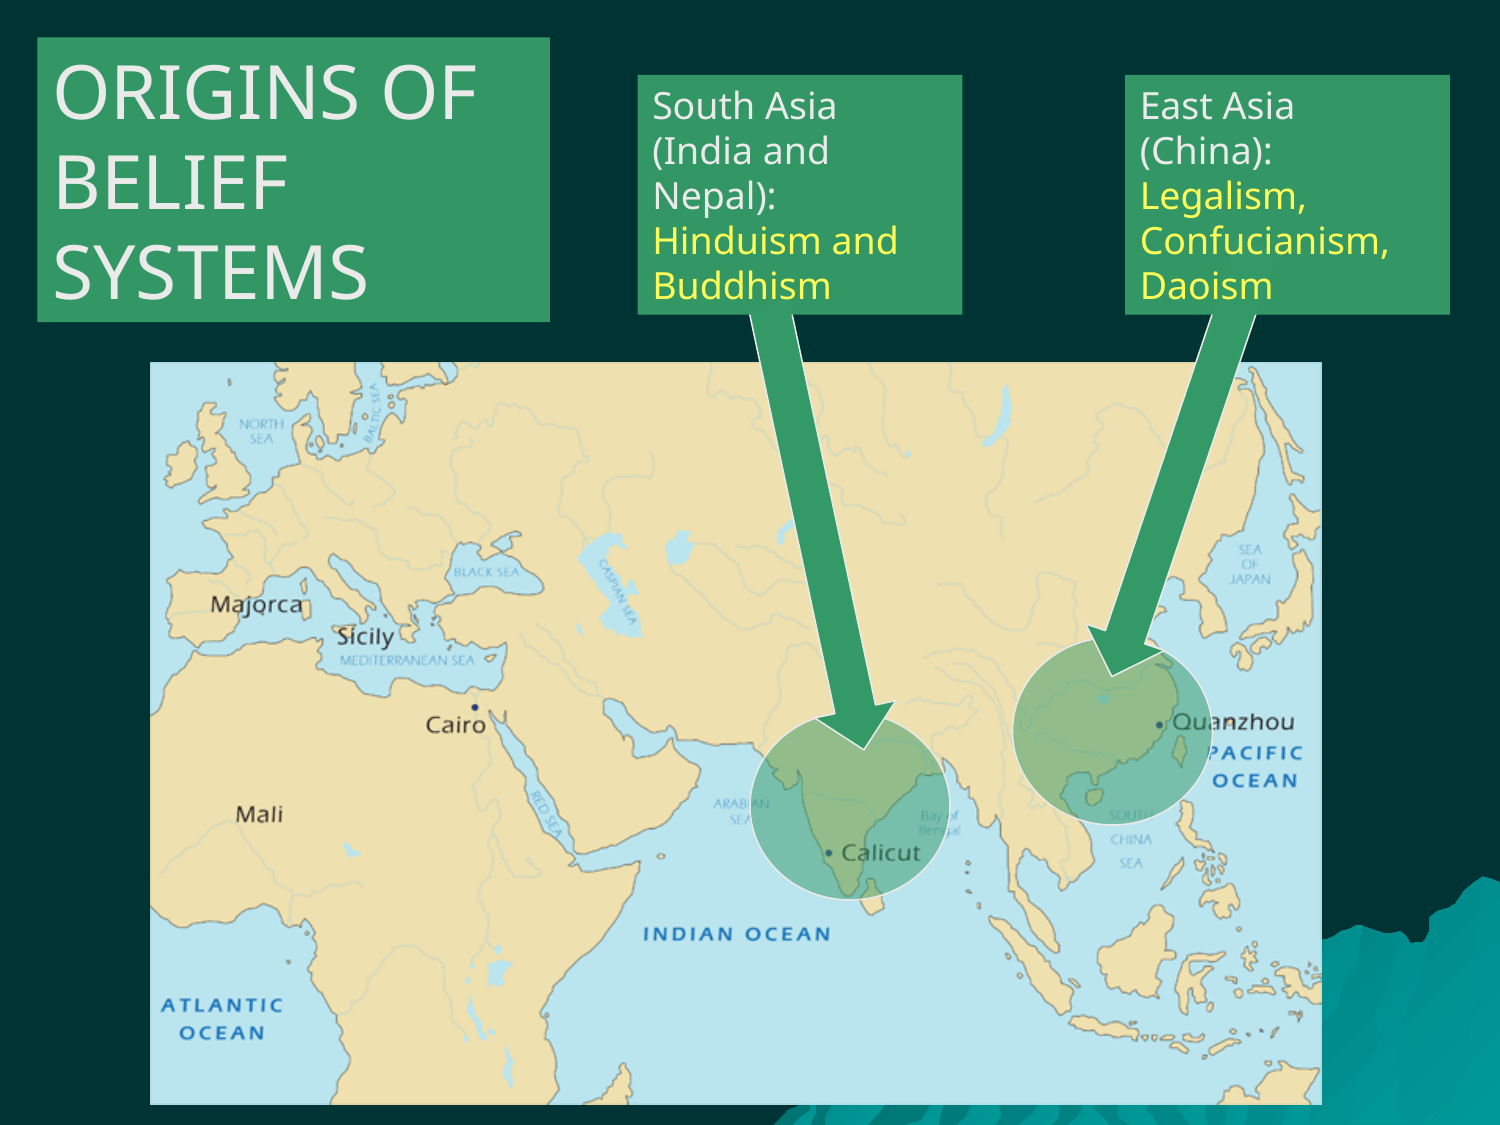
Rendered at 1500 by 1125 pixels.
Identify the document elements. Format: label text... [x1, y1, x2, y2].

text_box [749, 315, 802, 360]
text_box [1196, 315, 1256, 360]
text_box East Asia (China): Legalism, Confucianism, Daoism [1125, 74, 1450, 315]
picture [149, 362, 1323, 1105]
text_box South Asia (India and Nepal): Hinduism and Buddhism [637, 74, 963, 315]
text_box ORIGINS OF BELIEF SYSTEMS [37, 37, 550, 323]
